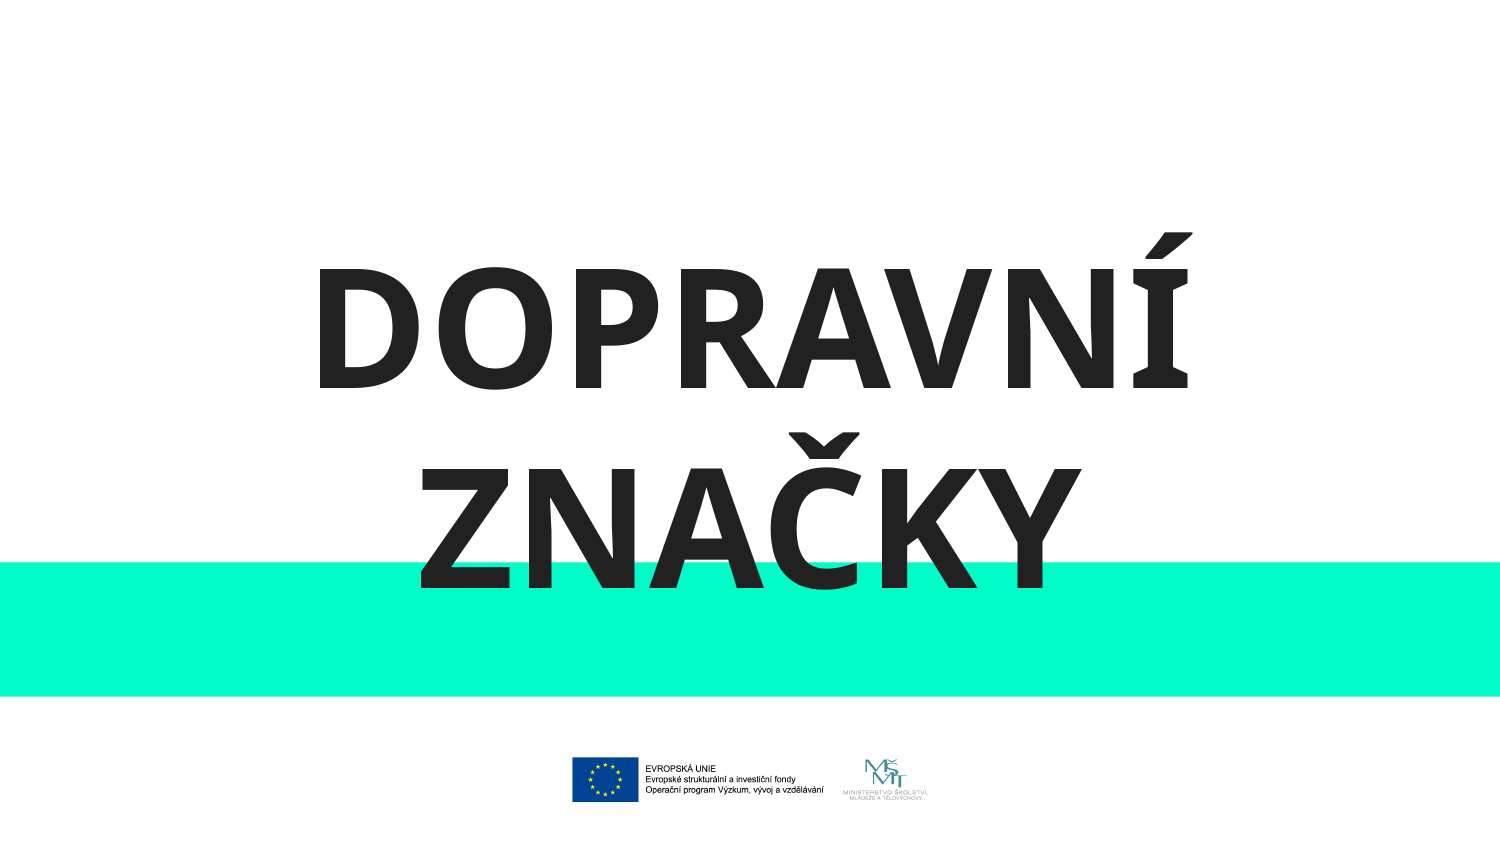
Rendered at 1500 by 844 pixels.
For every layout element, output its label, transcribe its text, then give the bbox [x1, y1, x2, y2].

picture [550, 735, 950, 824]
title DOPRAVNÍ ZNAČKY [51, 201, 1449, 643]
